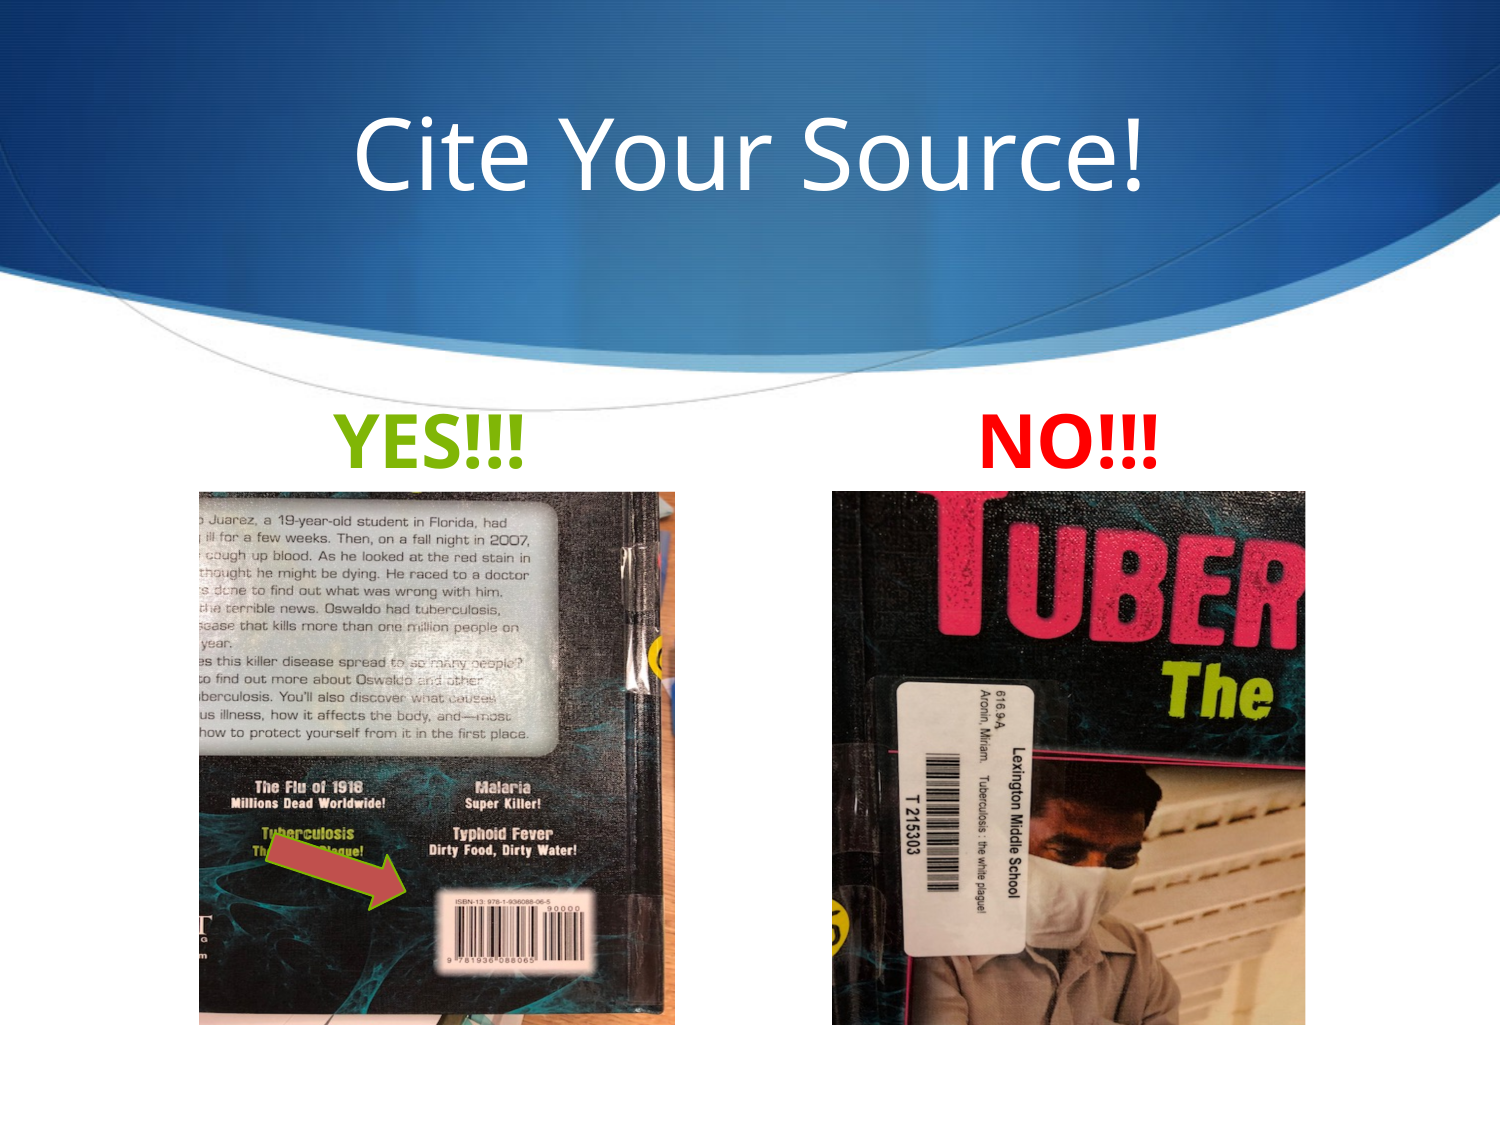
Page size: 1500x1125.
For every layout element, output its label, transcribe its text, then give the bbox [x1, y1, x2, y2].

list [801, 520, 1336, 996]
picture [0, 0, 1500, 1125]
list NO!!! [759, 366, 1378, 492]
list YES!!! [121, 366, 740, 492]
title Cite Your Source! [75, 56, 1425, 245]
